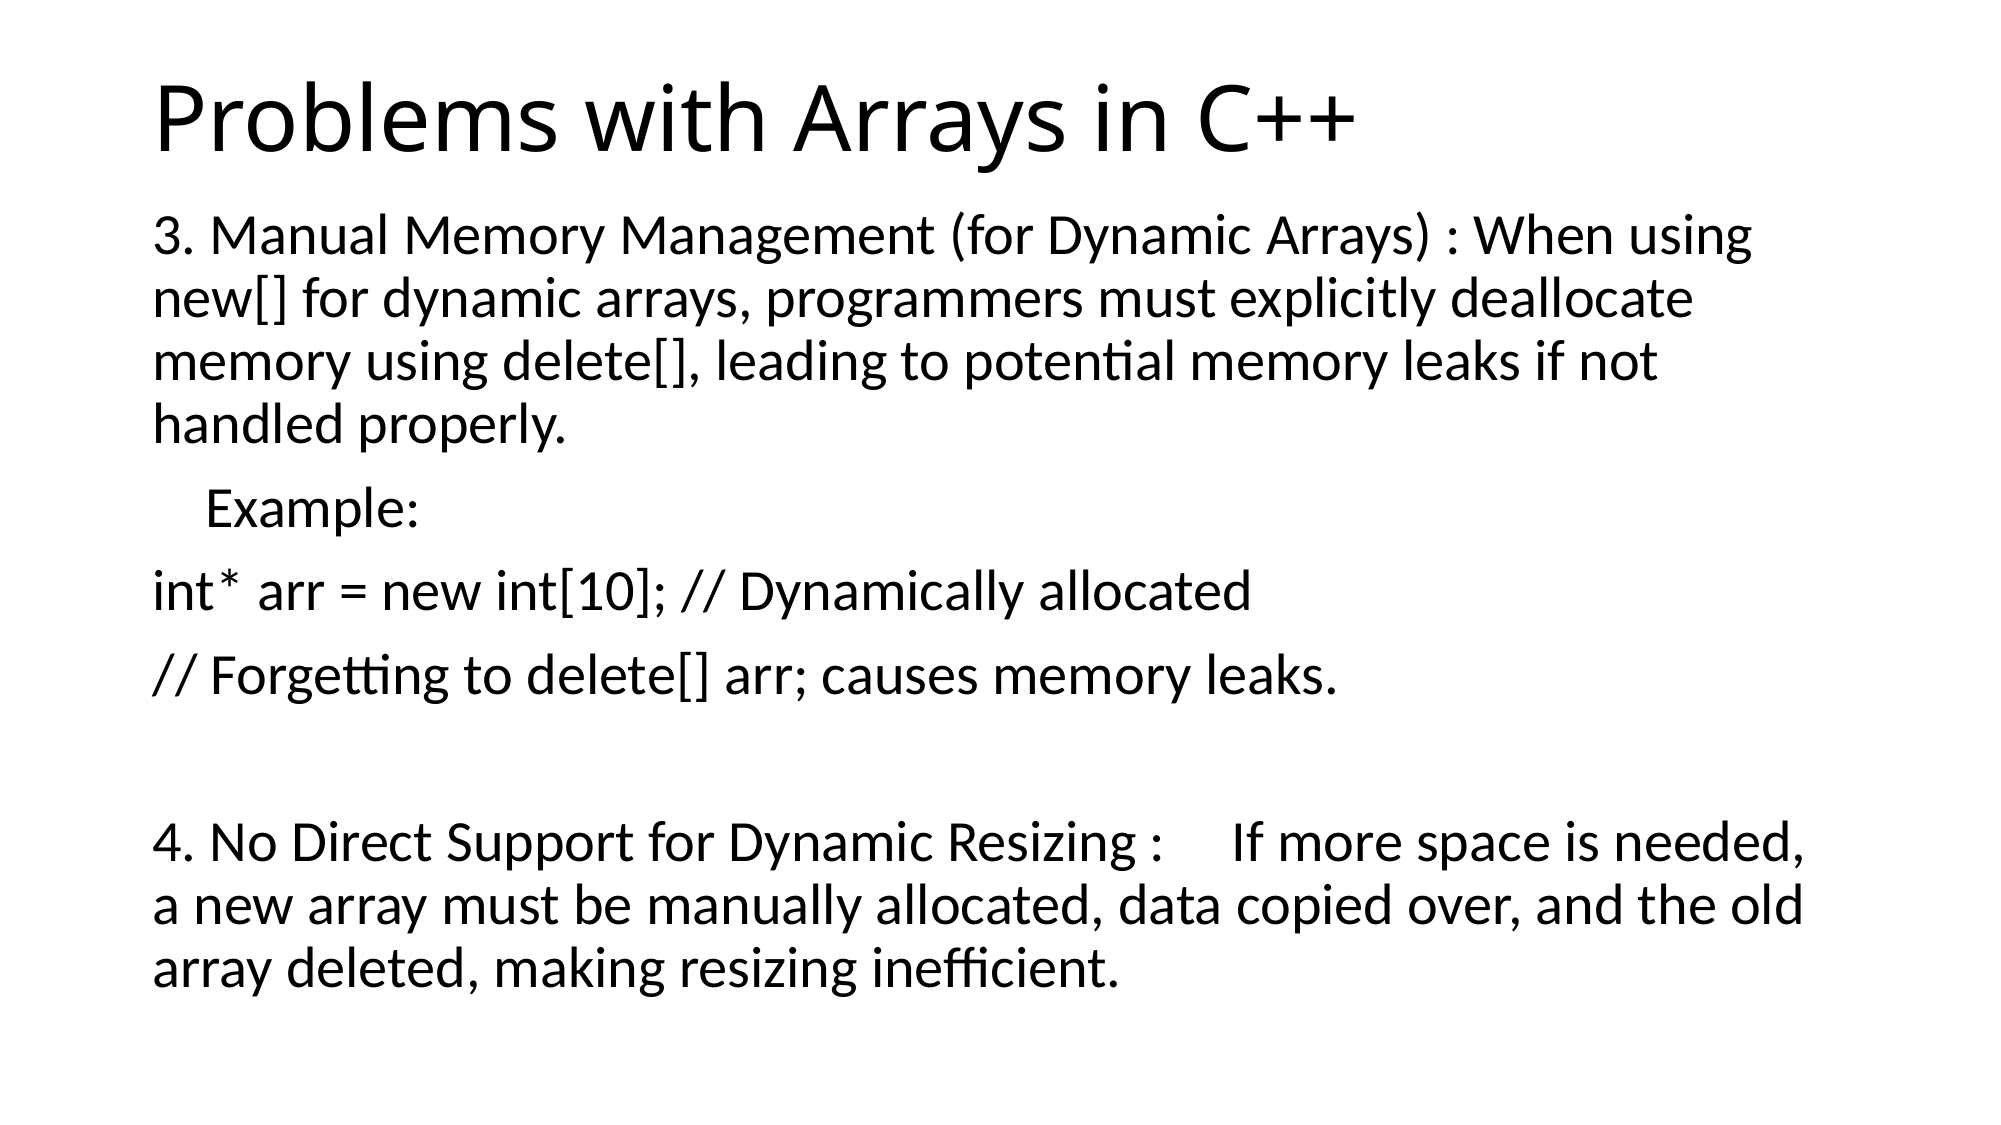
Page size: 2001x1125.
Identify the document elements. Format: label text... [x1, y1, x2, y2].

list 3. Manual Memory Management (for Dynamic Arrays) : When using new[] for dynamic arrays, programmers must explicitly deallocate memory using delete[], leading to potential memory leaks if not handled properly. Example: int* arr = new int[10]; // Dynamically allocated // Forgetting to delete[] arr; causes memory leaks. 4. No Direct Support for Dynamic Resizing : If more space is needed, a new array must be manually allocated, data copied over, and the old array deleted, making resizing inefficient. [137, 197, 1863, 1014]
title Problems with Arrays in C++ [137, 59, 1863, 185]
